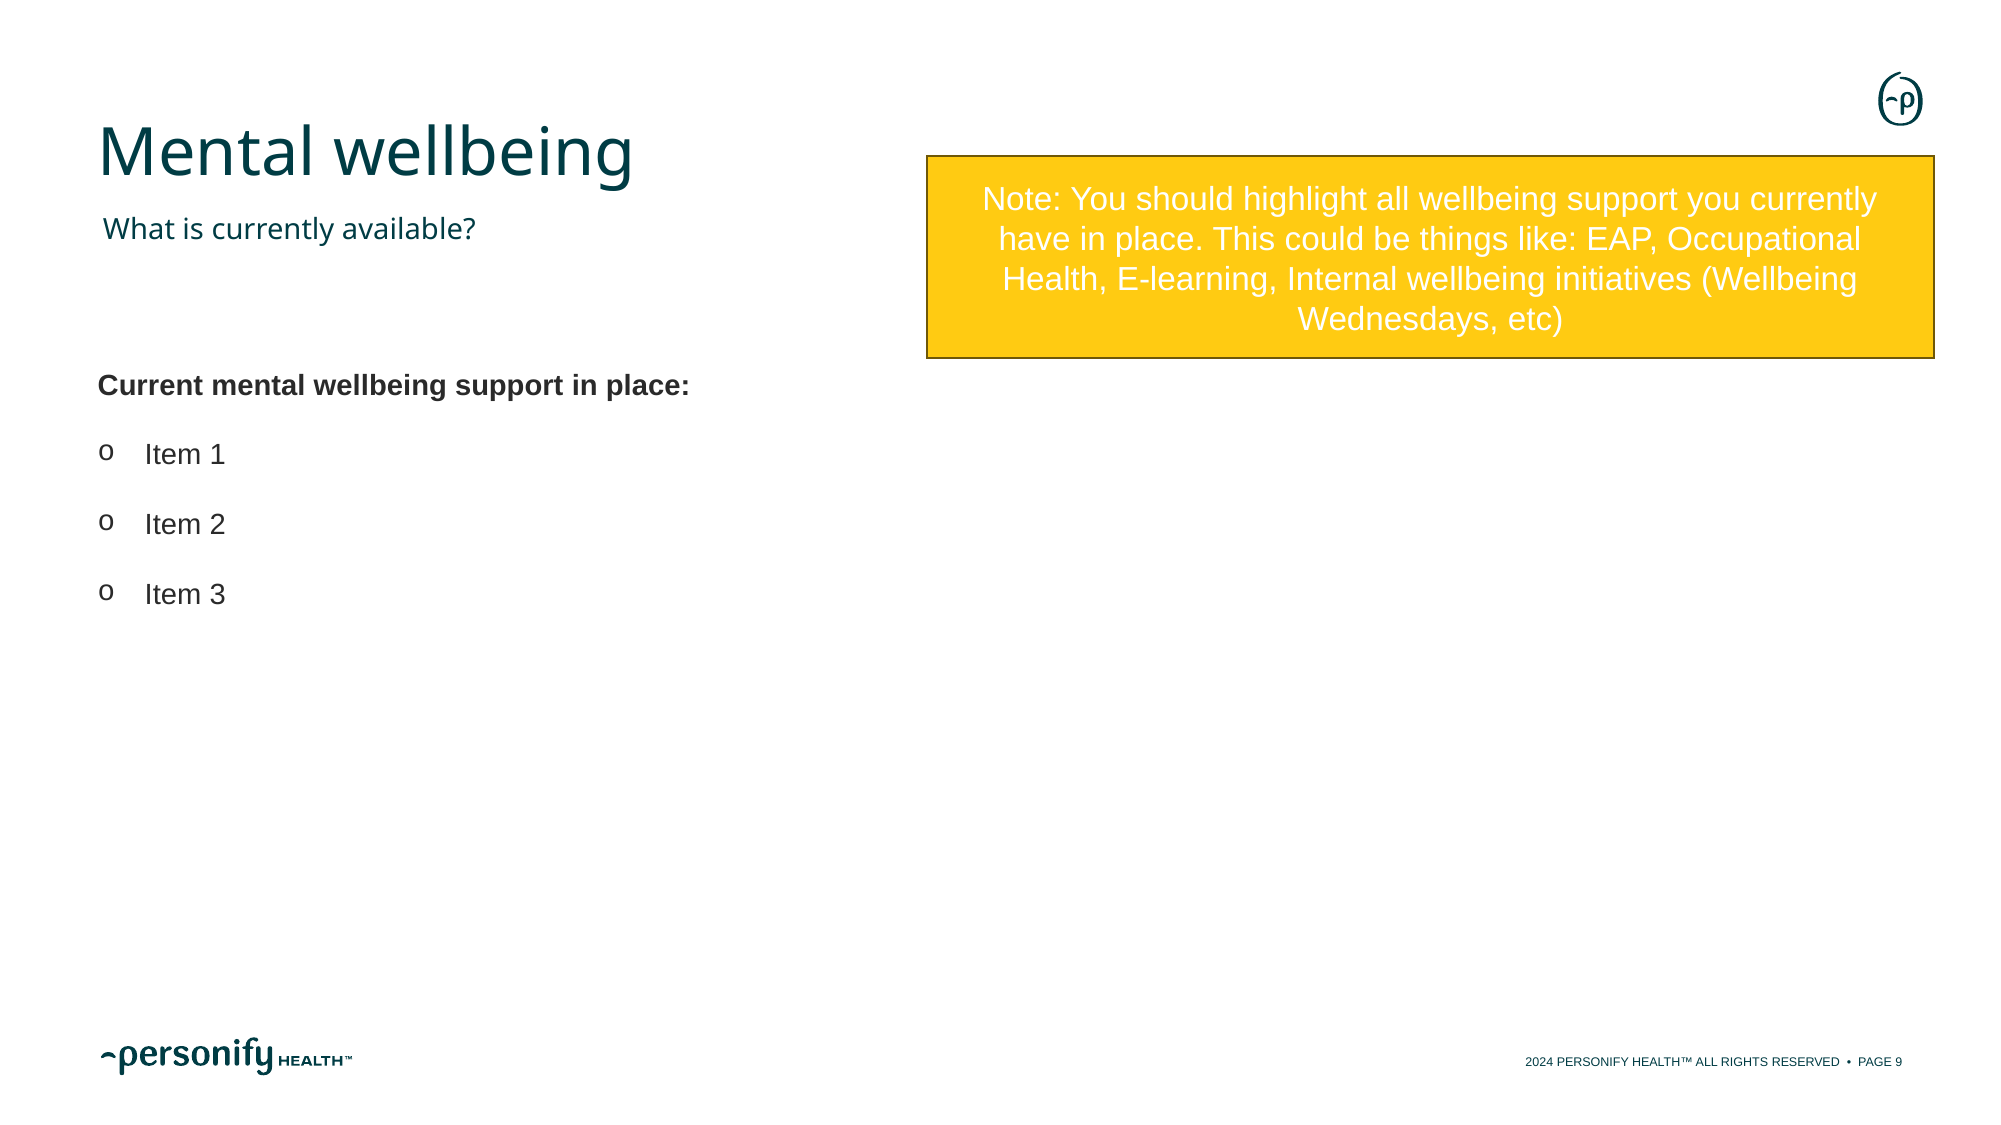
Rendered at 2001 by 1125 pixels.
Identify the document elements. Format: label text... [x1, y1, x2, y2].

list What is currently available? [88, 207, 926, 258]
text_box Note: You should highlight all wellbeing support you currently have in place. This could be things like: EAP, Occupational Health, E-learning, Internal wellbeing initiatives (Wellbeing Wednesdays, etc) [926, 155, 1935, 359]
text_box Current mental wellbeing support in place: Item 1 Item 2 Item 3 [82, 358, 1170, 618]
title Mental wellbeing [82, 100, 1881, 198]
